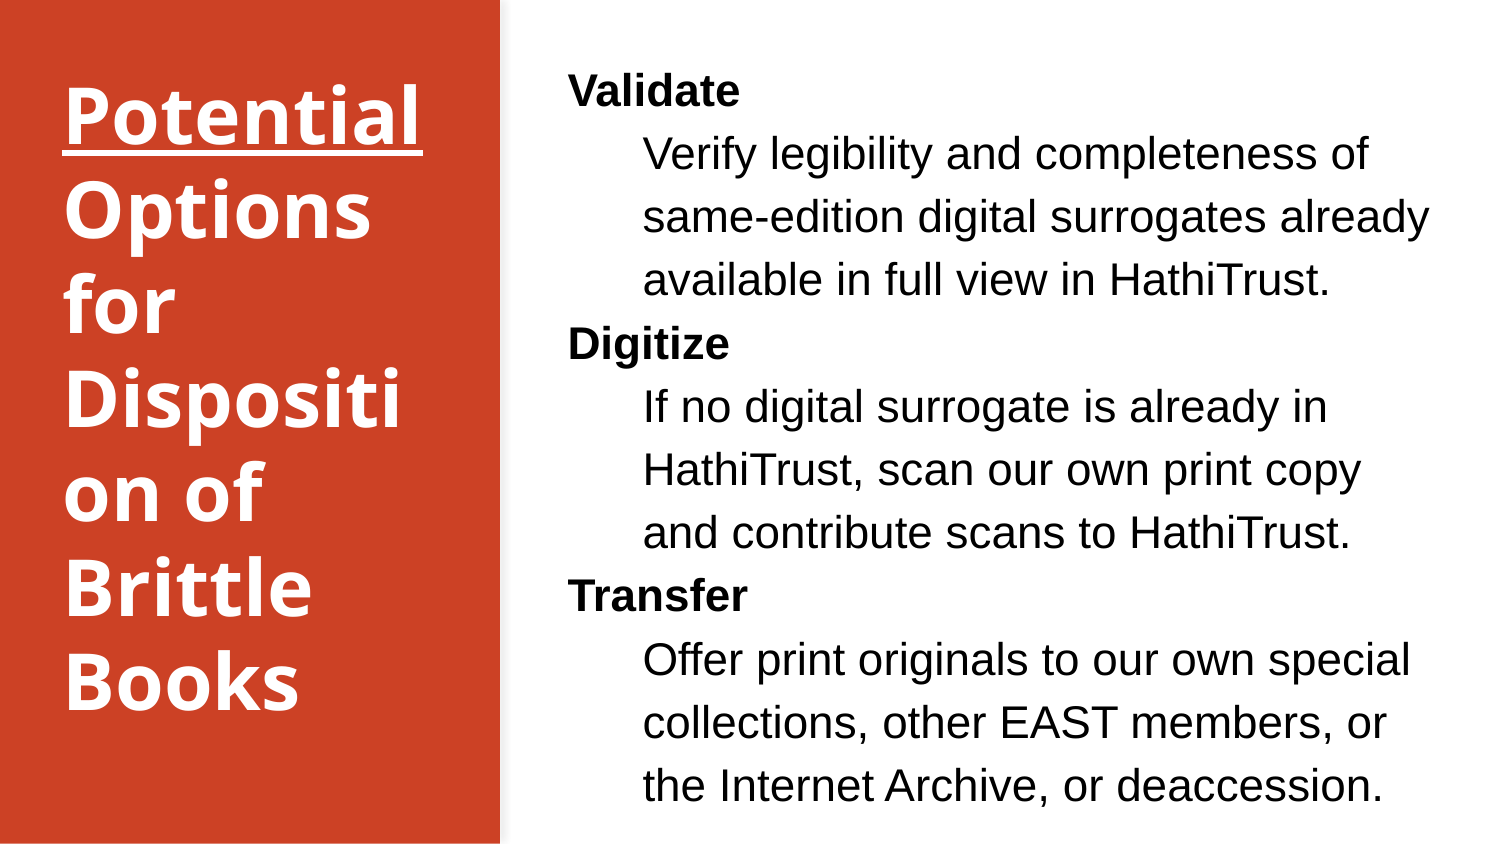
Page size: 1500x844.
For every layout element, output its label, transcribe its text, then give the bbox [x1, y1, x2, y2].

list Validate Verify legibility and completeness of same-edition digital surrogates already available in full view in HathiTrust. Digitize If no digital surrogate is already in HathiTrust, scan our own print copy and contribute scans to HathiTrust. Transfer Offer print originals to our own special collections, other EAST members, or the Internet Archive, or deaccession. [552, 37, 1447, 826]
title Potential Options for Disposition of Brittle Books [47, 50, 453, 751]
